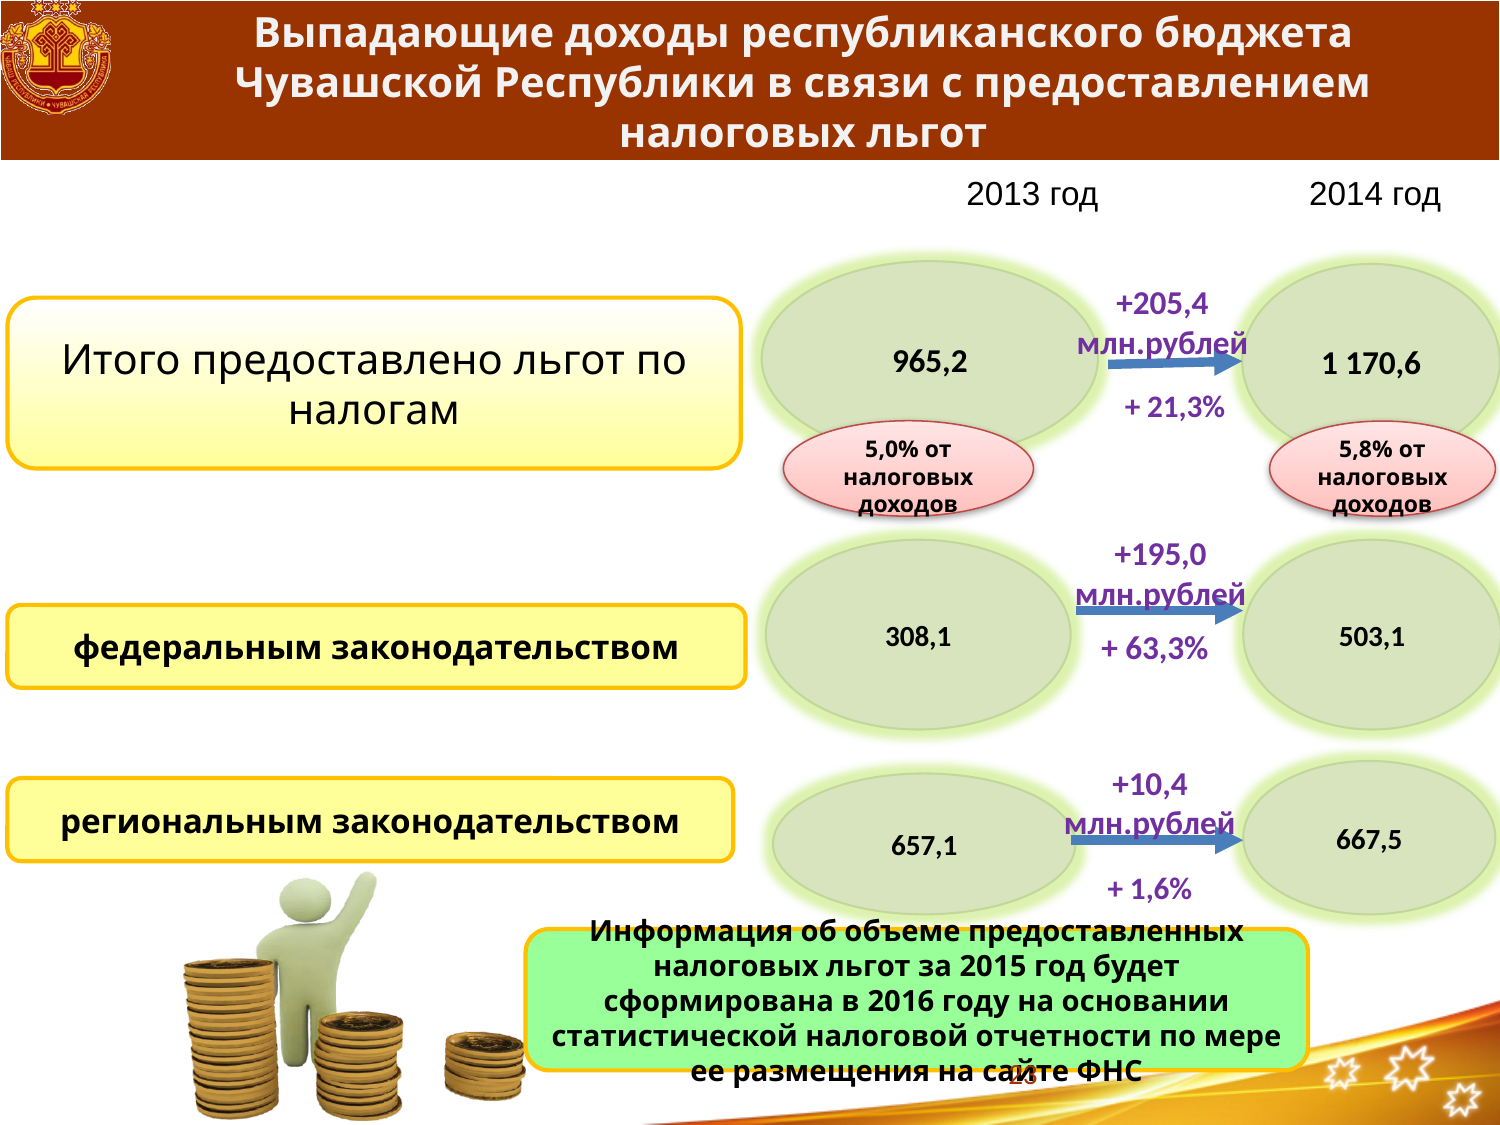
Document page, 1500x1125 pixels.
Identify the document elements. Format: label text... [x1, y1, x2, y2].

text_box 5,8% от налоговых доходов [1268, 420, 1497, 517]
text_box + 1,6% [1088, 861, 1212, 914]
text_box 657,1 [770, 771, 1078, 917]
text_box 503,1 [1241, 537, 1500, 732]
text_box 308,1 [763, 537, 1073, 732]
text_box + 21,3% [1095, 378, 1255, 431]
text_box 2013 год [951, 164, 1114, 220]
picture [1110, 367, 1231, 378]
text_box 2014 год [1294, 164, 1457, 220]
title Выпадающие доходы республиканского бюджета Чувашской Республики в связи с предоставлением налоговых льгот [123, 0, 1483, 162]
text_box + 63,3% [1075, 618, 1235, 674]
text_box региональным законодательством [5, 775, 736, 864]
picture [0, 0, 111, 115]
picture [1111, 352, 1213, 359]
text_box 965,2 [759, 259, 1101, 444]
slide_number 23 [879, 1042, 1053, 1103]
text_box 667,5 [1241, 758, 1498, 917]
text_box 1 170,6 [1240, 261, 1500, 438]
text_box +195,0 млн.рублей [1011, 539, 1311, 605]
picture [0, 162, 1500, 1125]
text_box +205,4 млн.рублей [1007, 288, 1318, 354]
text_box федеральным законодательством [5, 602, 748, 690]
text_box Итого предоставлено льгот по налогам [5, 295, 743, 471]
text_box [1107, 360, 1243, 365]
picture [1152, 831, 1215, 835]
text_box Информация об объеме предоставленных налоговых льгот за 2015 год будет сформирована в 2016 году на основании статистической налоговой отчетности по мере ее размещения на сайте ФНС [530, 926, 1311, 1073]
text_box 5,0% от налоговых доходов [782, 419, 1035, 517]
picture [1079, 600, 1215, 606]
text_box +10,4 млн.рублей [1007, 769, 1293, 835]
